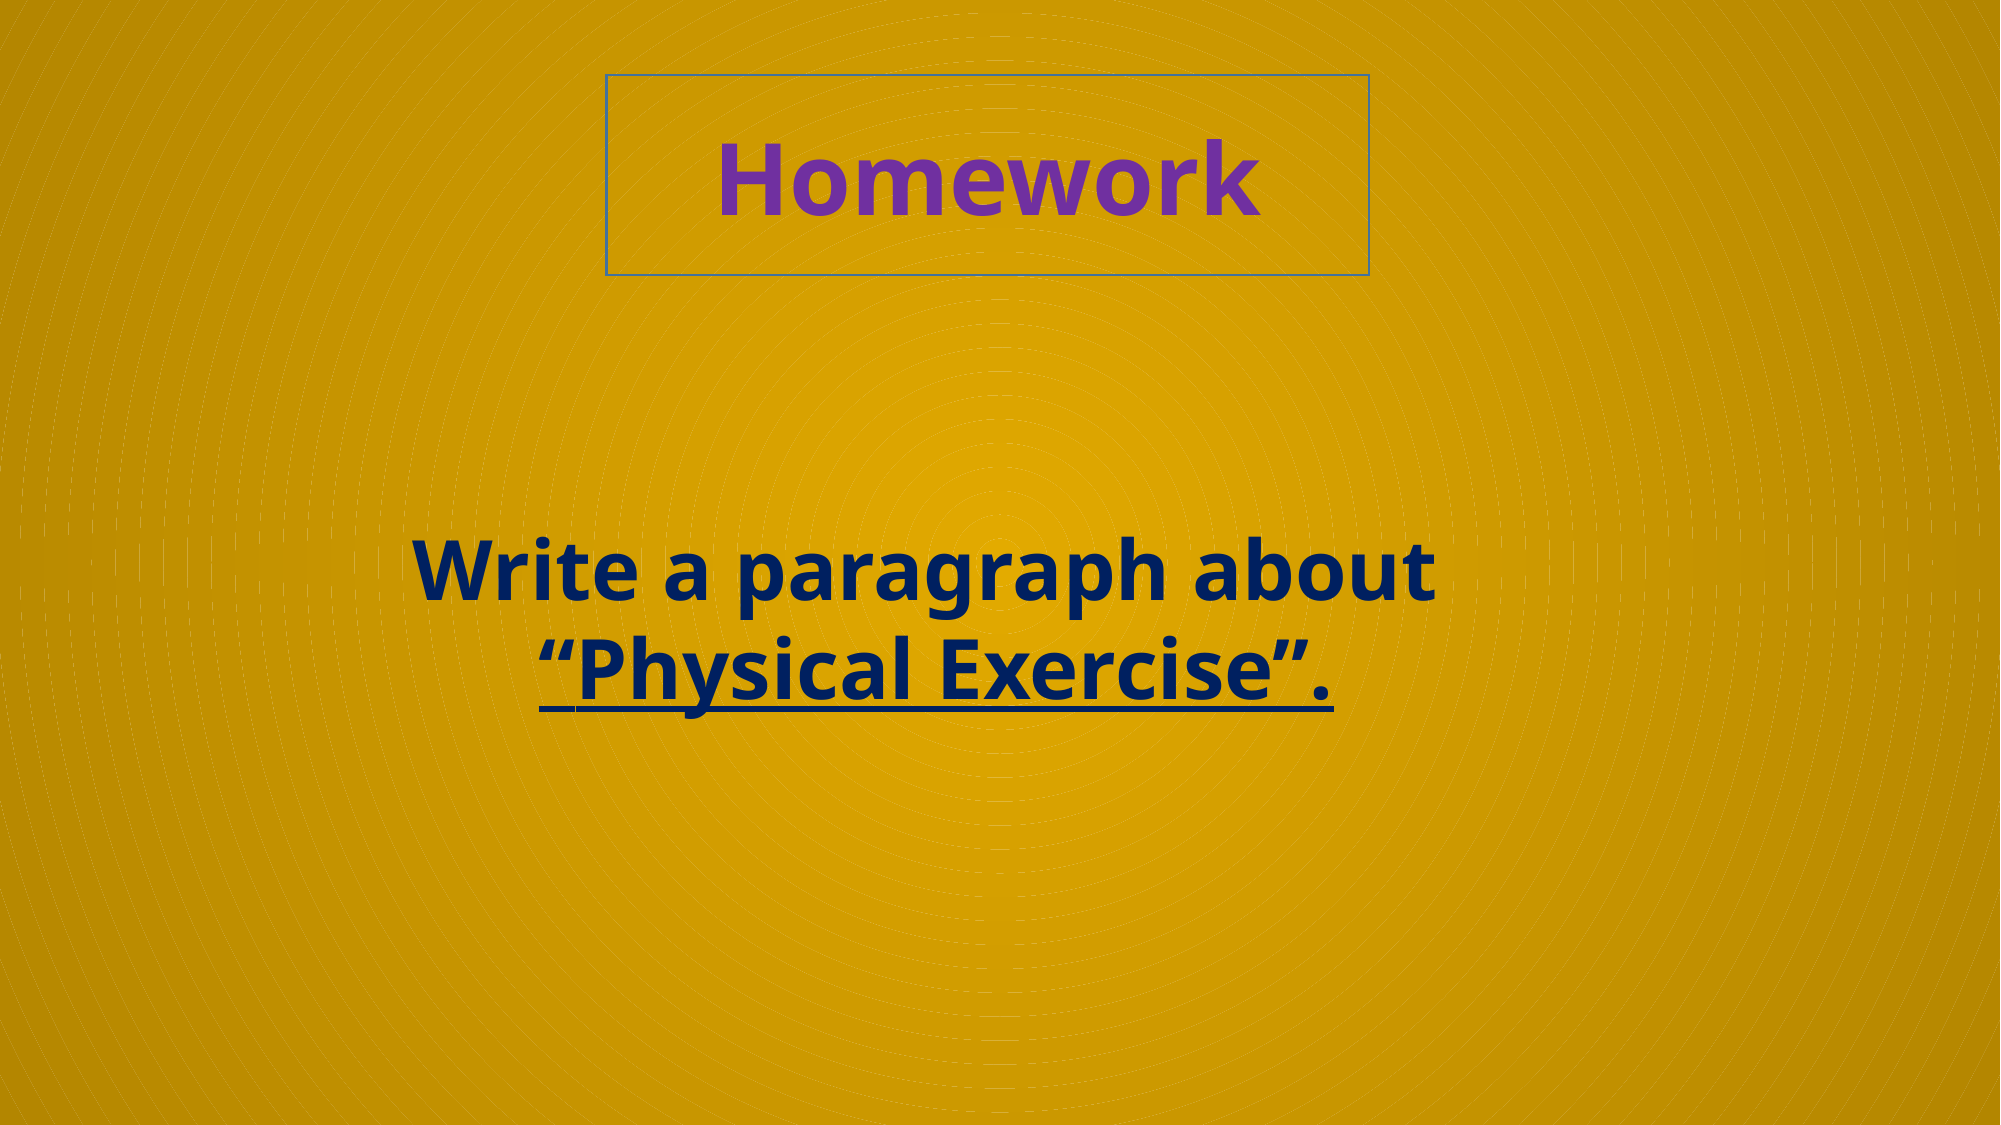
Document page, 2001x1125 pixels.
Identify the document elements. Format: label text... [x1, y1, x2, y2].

text_box Write a paragraph about “Physical Exercise”. [32, 509, 1841, 725]
text_box Homework [605, 74, 1370, 276]
